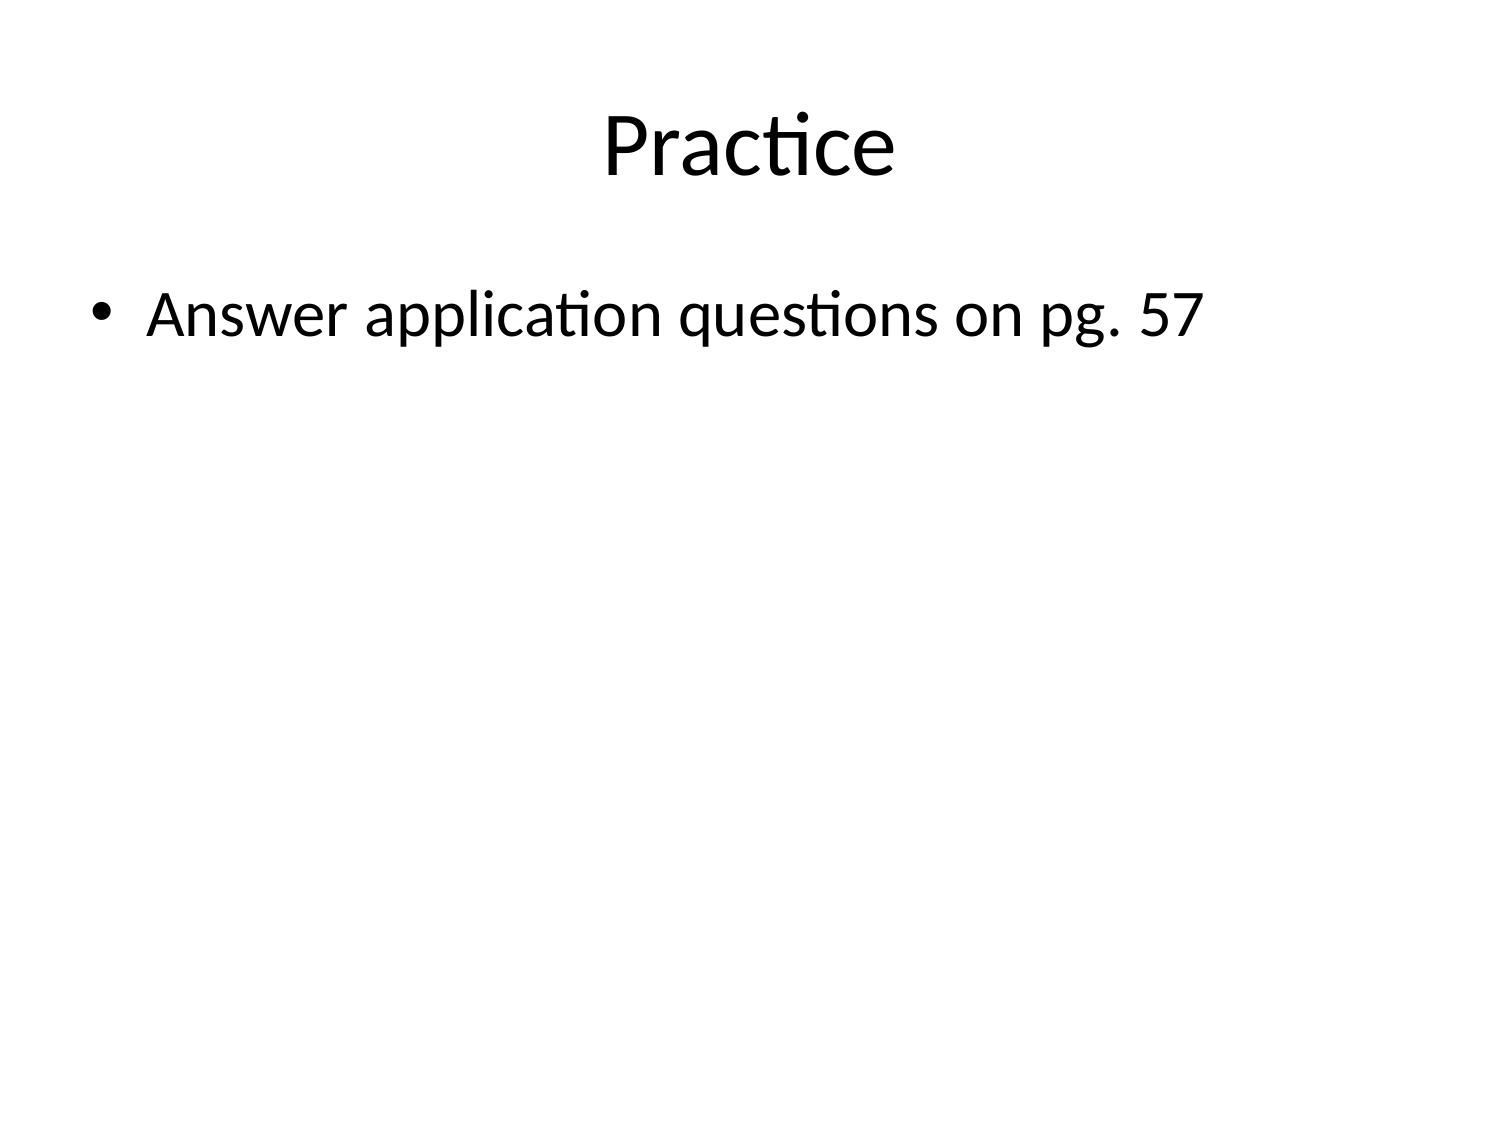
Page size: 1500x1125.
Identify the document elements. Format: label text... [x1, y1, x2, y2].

title Practice [75, 45, 1425, 233]
list Answer application questions on pg. 57 [75, 262, 1425, 1005]
